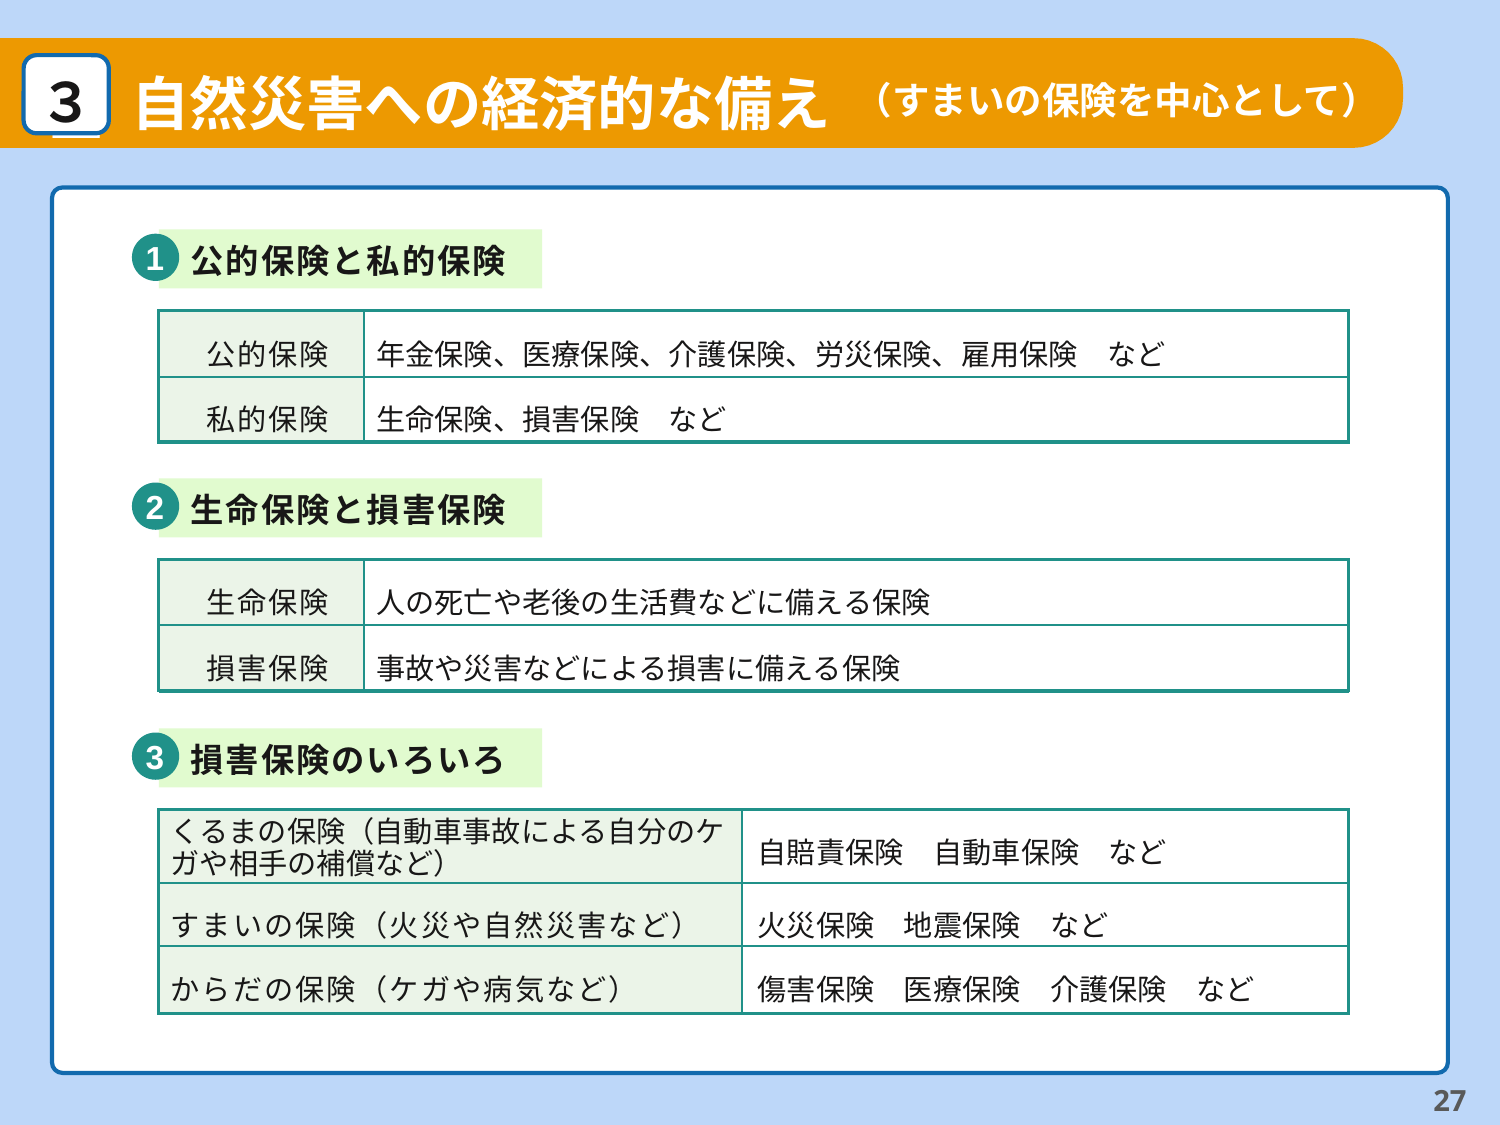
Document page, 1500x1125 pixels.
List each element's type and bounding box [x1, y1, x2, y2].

text_box [1396, 62, 1404, 124]
text_box [52, 187, 1448, 1073]
text_box [130, 229, 1349, 1014]
text_box [0, 38, 1389, 148]
text_box [12, 53, 1396, 157]
